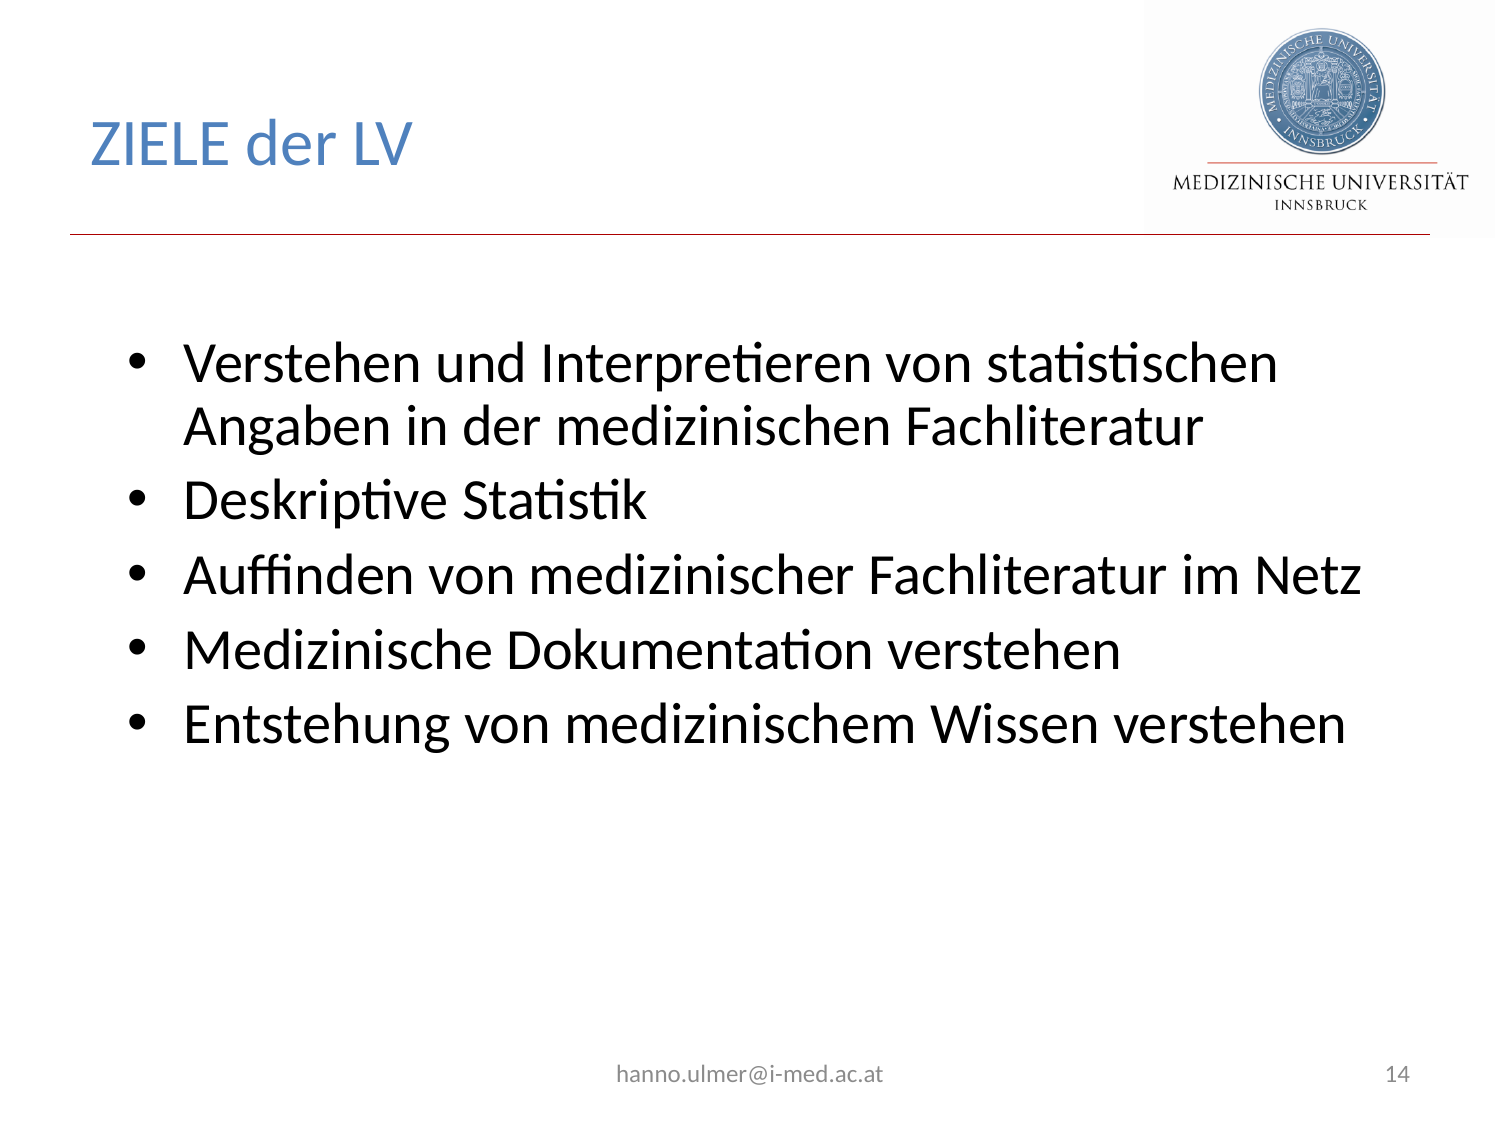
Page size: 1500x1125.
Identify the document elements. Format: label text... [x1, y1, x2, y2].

list Verstehen und Interpretieren von statistischen Angaben in der medizinischen Fachliteratur Deskriptive Statistik Auffinden von medizinischer Fachliteratur im Netz Medizinische Dokumentation verstehen Entstehung von medizinischem Wissen verstehen [112, 324, 1424, 1001]
picture [1144, 0, 1495, 238]
slide_number 14 [1074, 1042, 1425, 1103]
footer hanno.ulmer@i-med.ac.at [512, 1042, 988, 1103]
title ZIELE der LV [74, 44, 1164, 233]
